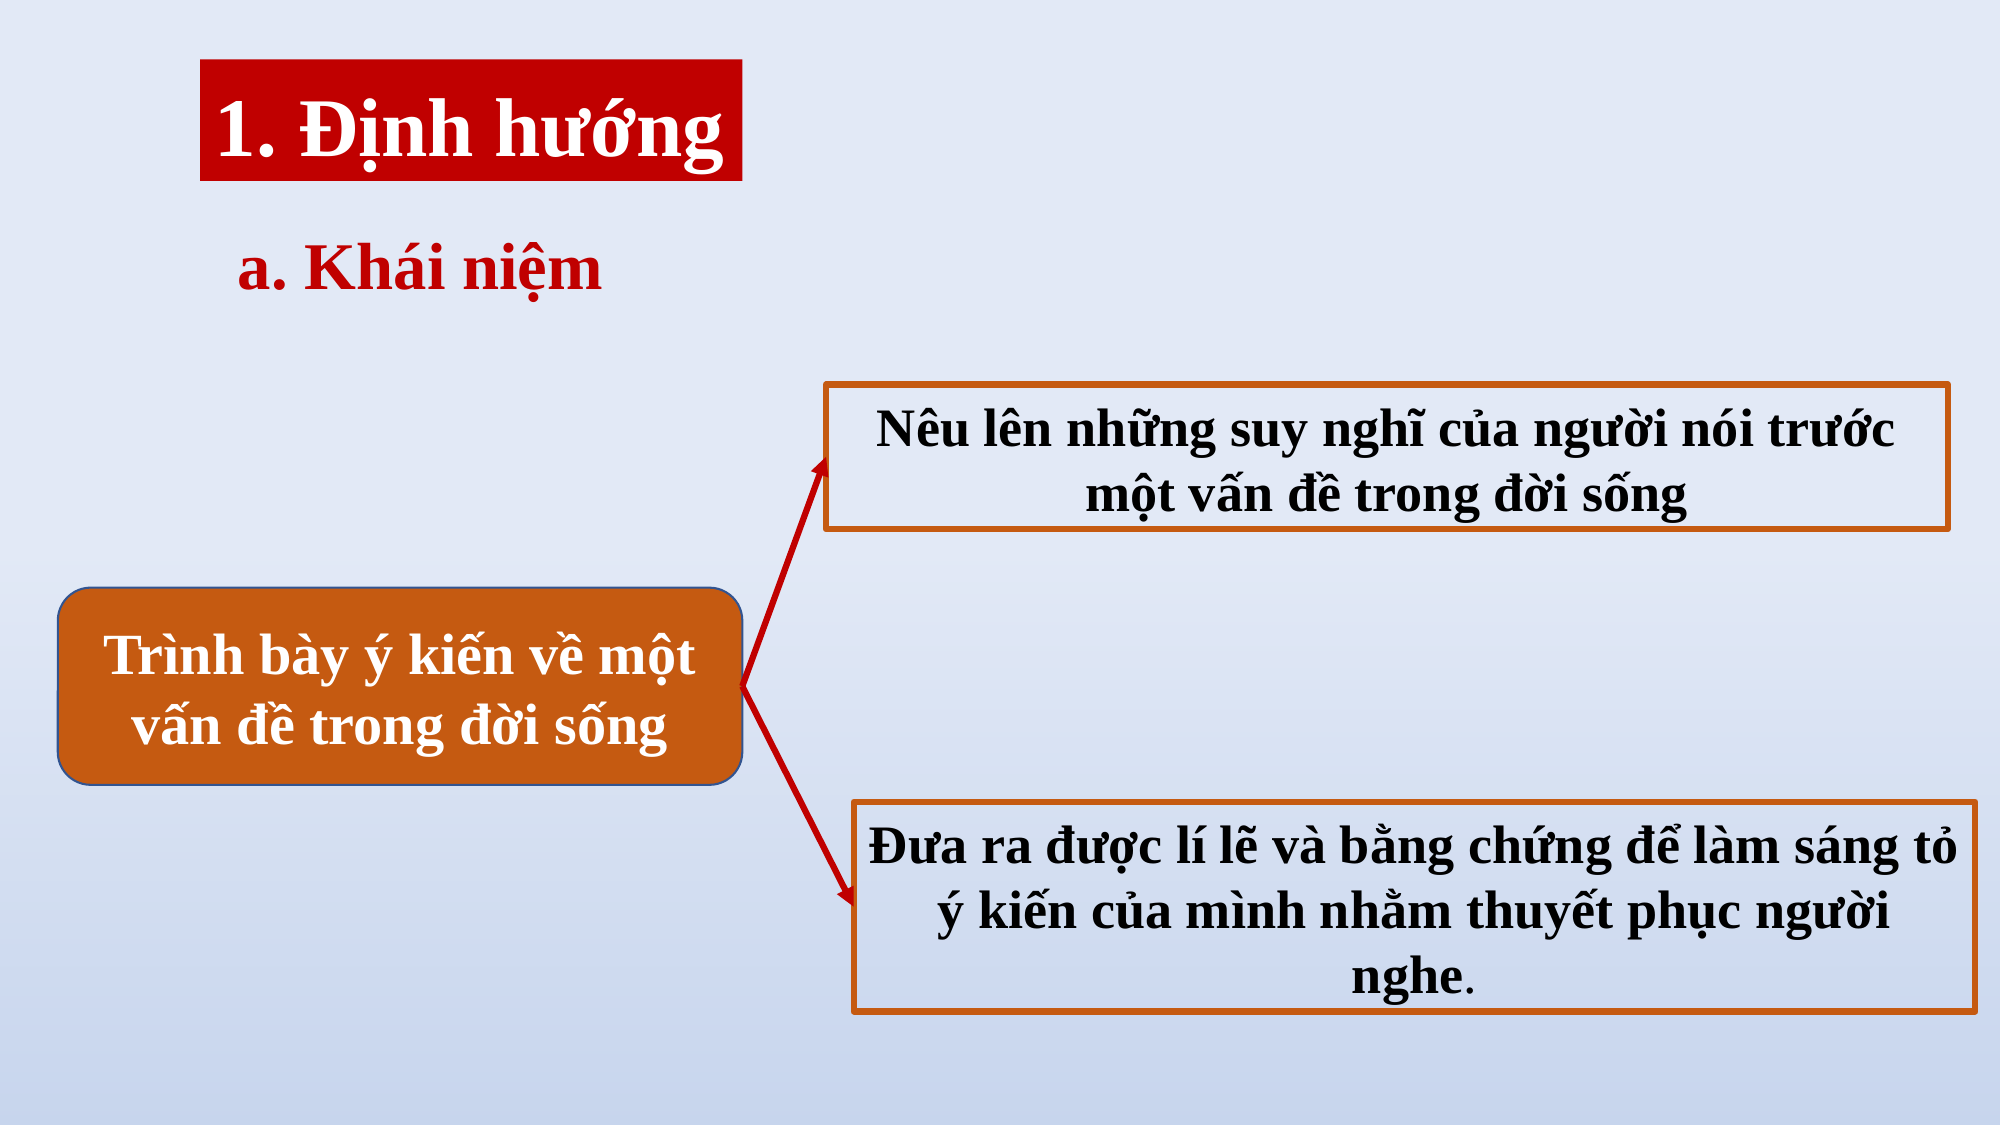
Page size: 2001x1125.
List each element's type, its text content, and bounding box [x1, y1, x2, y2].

text_box Trình bày ý kiến về một vấn đề trong đời sống [56, 586, 742, 786]
text_box a. Khái niệm [223, 210, 626, 311]
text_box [742, 686, 854, 876]
text_box Đưa ra được lí lẽ và bằng chứng để làm sáng tỏ ý kiến của mình nhằm thuyết phục người nghe. [853, 801, 1976, 1012]
text_box 1. Định hướng [200, 59, 743, 181]
text_box Nêu lên những suy nghĩ của người nói trước một vấn đề trong đời sống [826, 384, 1948, 530]
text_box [742, 457, 826, 686]
